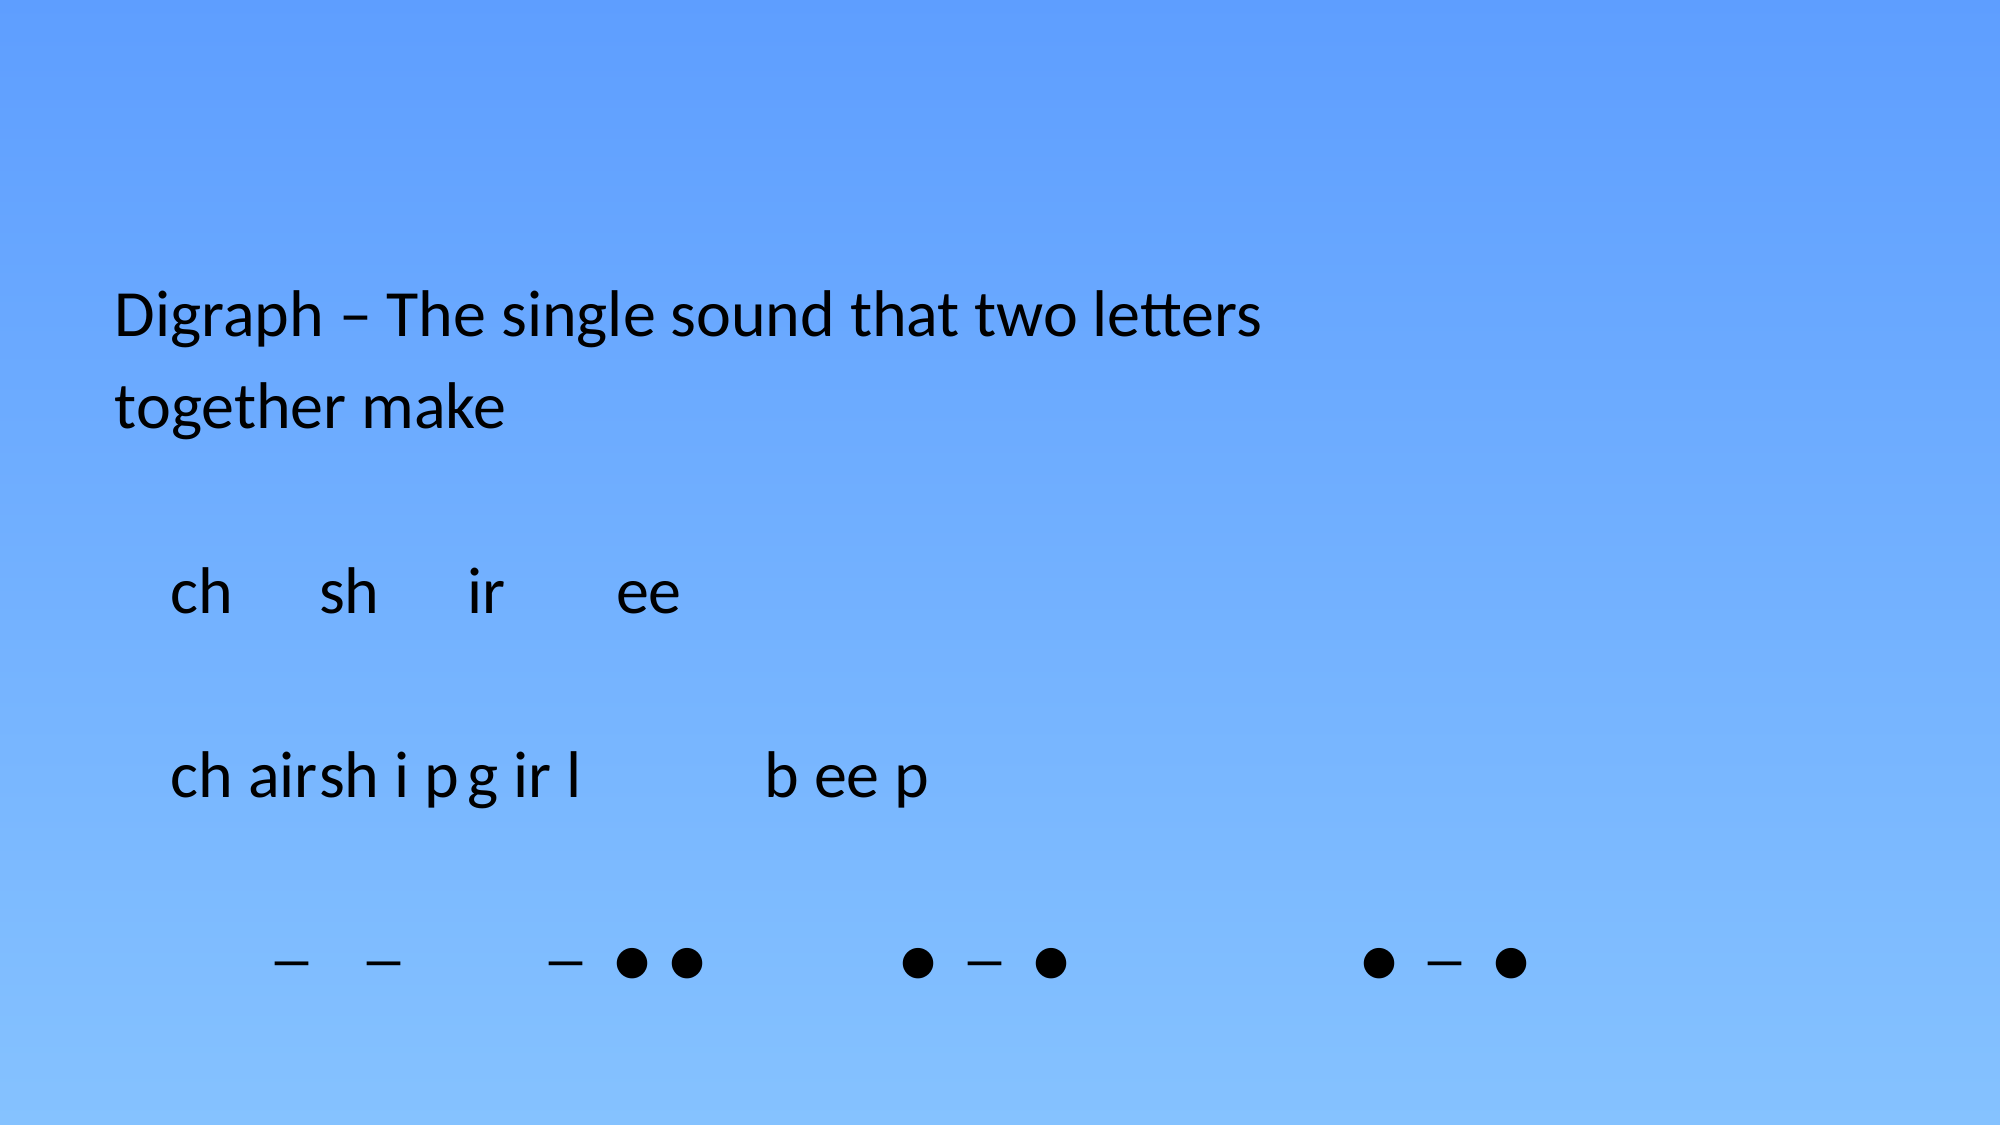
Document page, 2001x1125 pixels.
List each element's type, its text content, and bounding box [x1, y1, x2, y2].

list Digraph – The single sound that two letters together make ch sh ir ee ch air sh i p g ir l b ee p ─ ─ ─ ● ● ● ─ ● ● ─ ● [99, 262, 1900, 1005]
